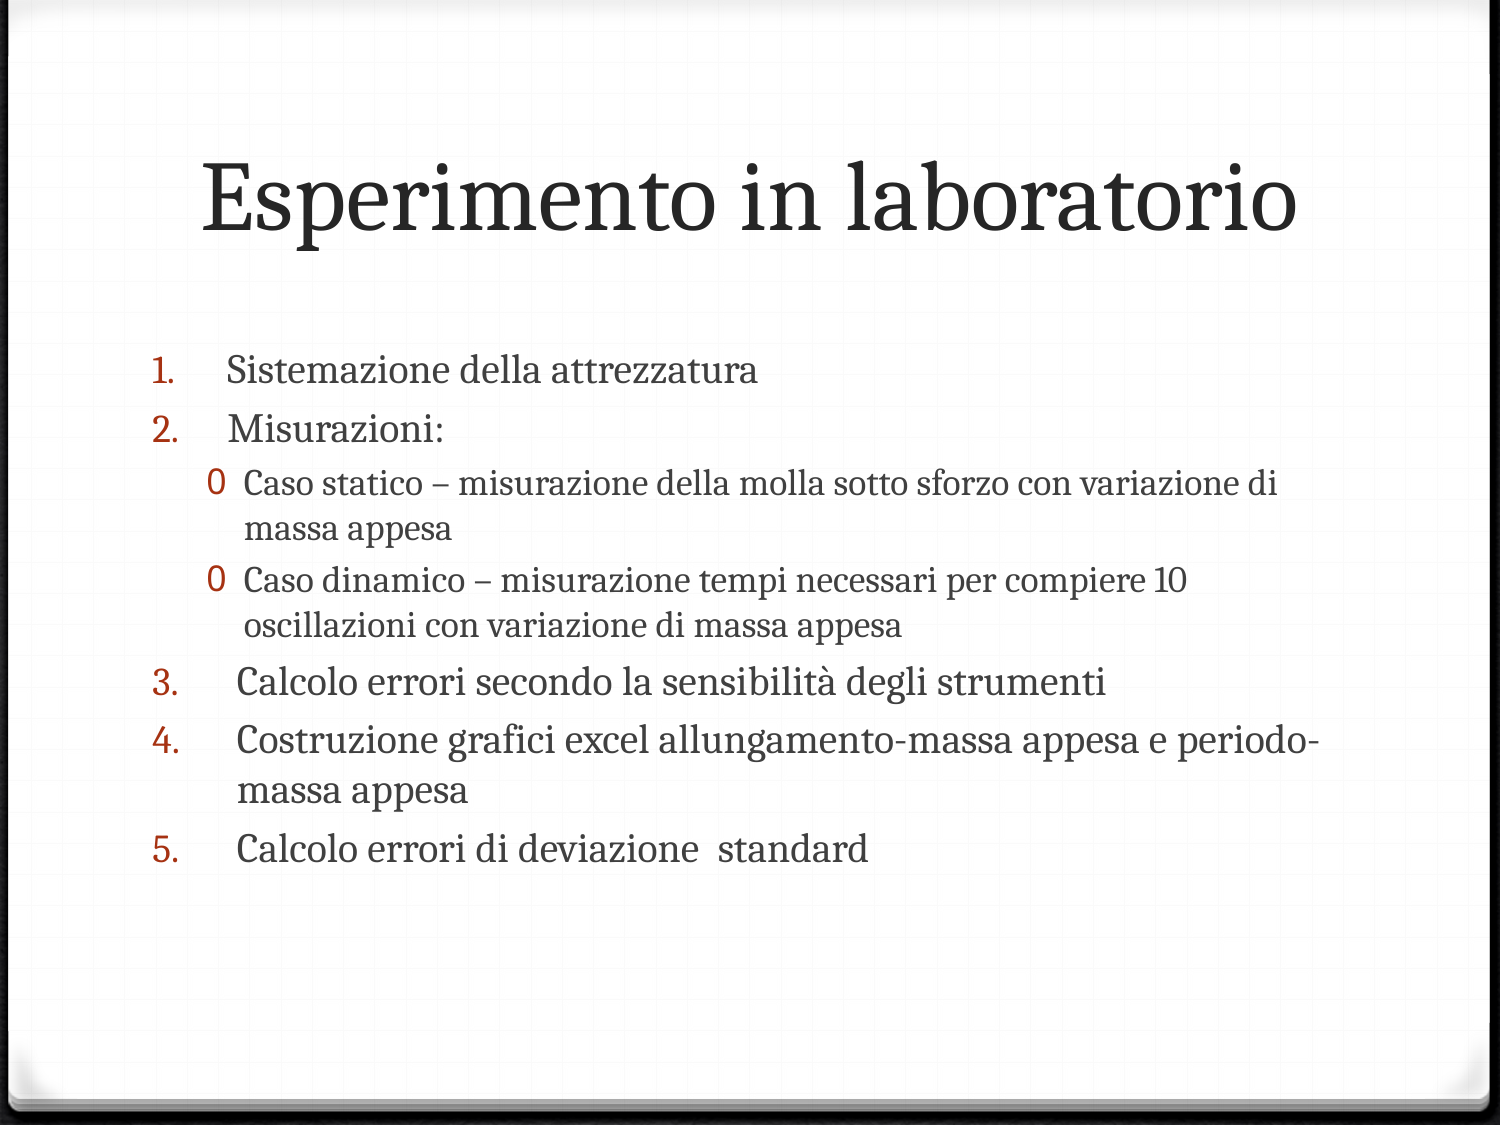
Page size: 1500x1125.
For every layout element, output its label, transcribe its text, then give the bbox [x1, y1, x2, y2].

title Esperimento in laboratorio [90, 71, 1410, 309]
list Sistemazione della attrezzatura Misurazioni: Caso statico – misurazione della molla sotto sforzo con variazione di massa appesa Caso dinamico – misurazione tempi necessari per compiere 10 oscillazioni con variazione di massa appesa Calcolo errori secondo la sensibilità degli strumenti Costruzione grafici excel allungamento-massa appesa e periodo-massa appesa Calcolo errori di deviazione standard [137, 334, 1363, 983]
picture [0, 0, 1500, 1125]
